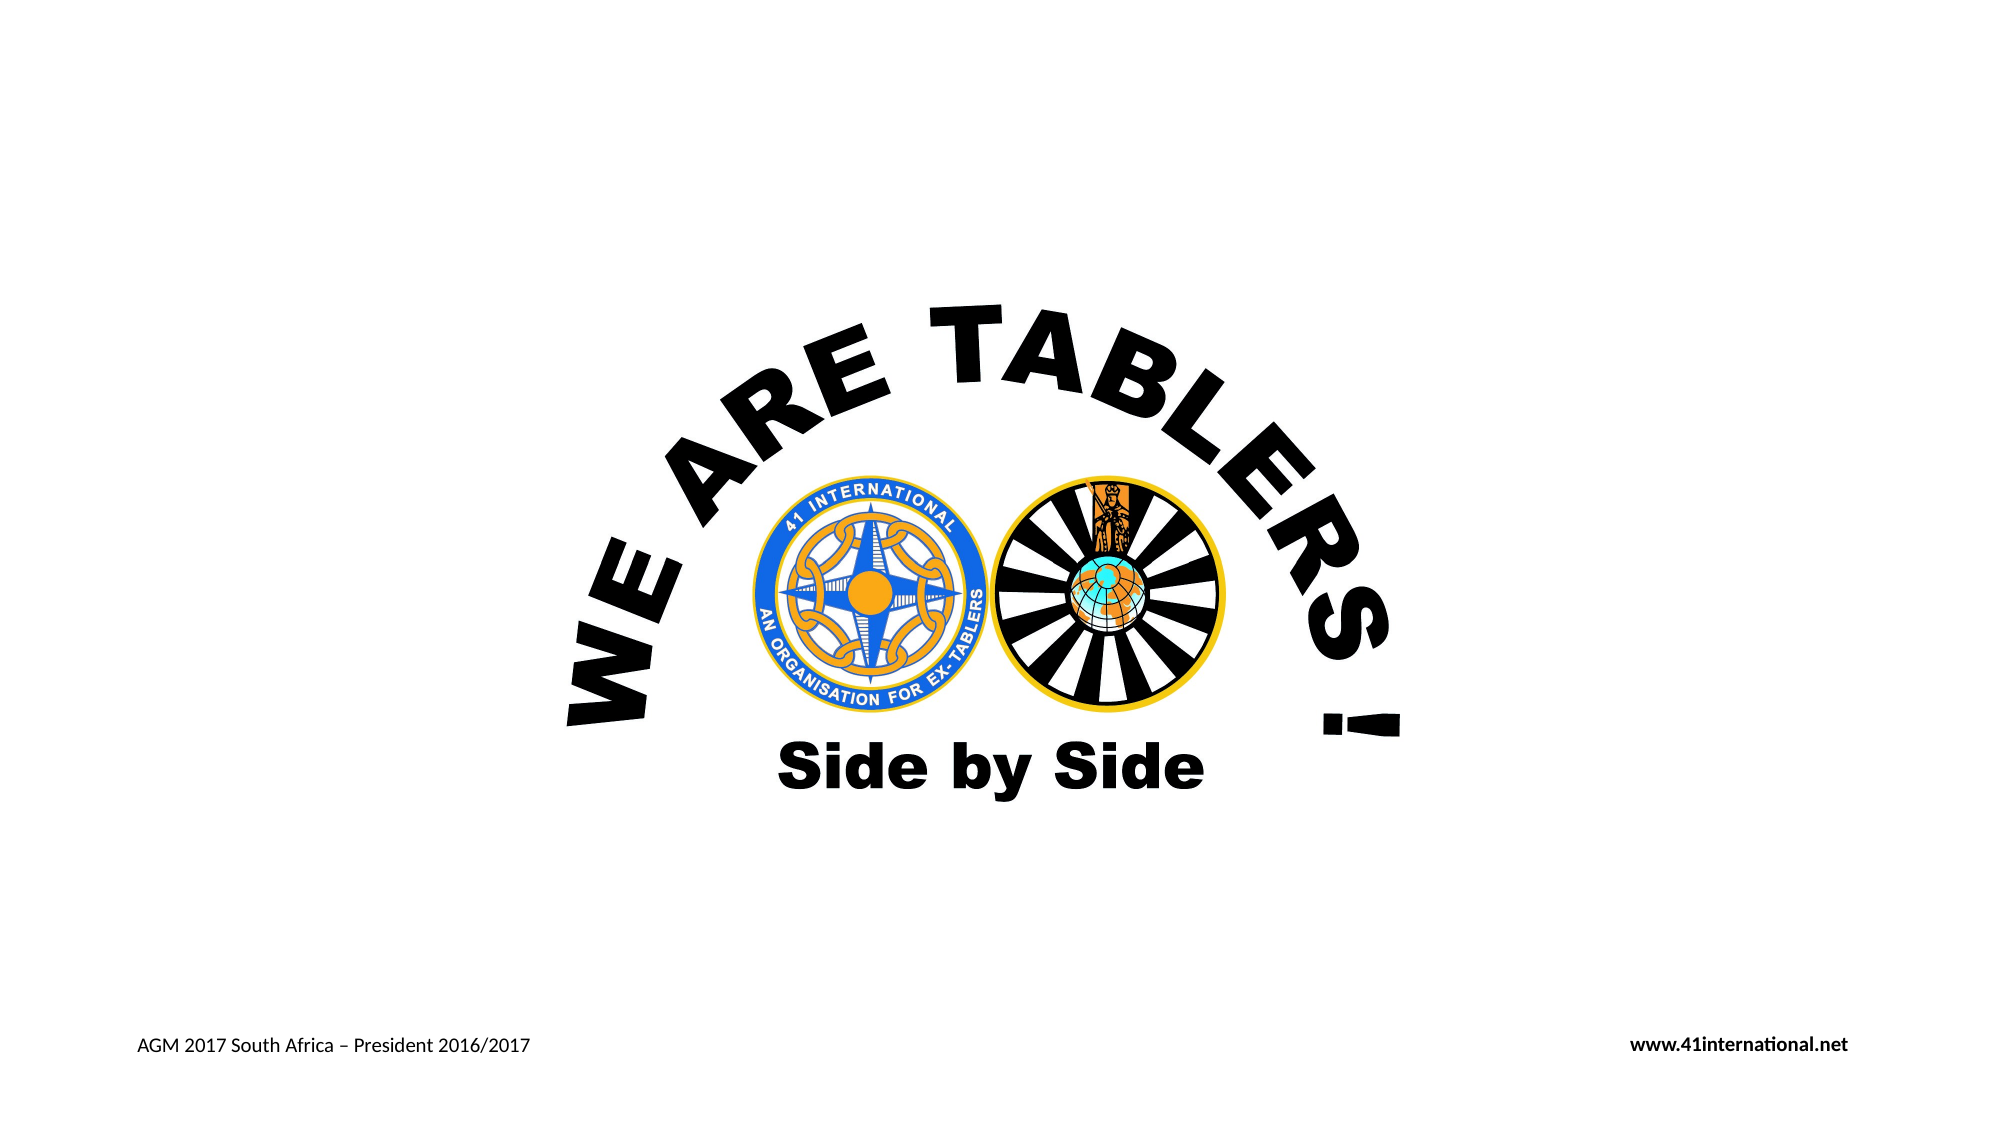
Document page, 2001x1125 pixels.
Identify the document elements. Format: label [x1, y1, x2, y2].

picture [379, 125, 1620, 1000]
